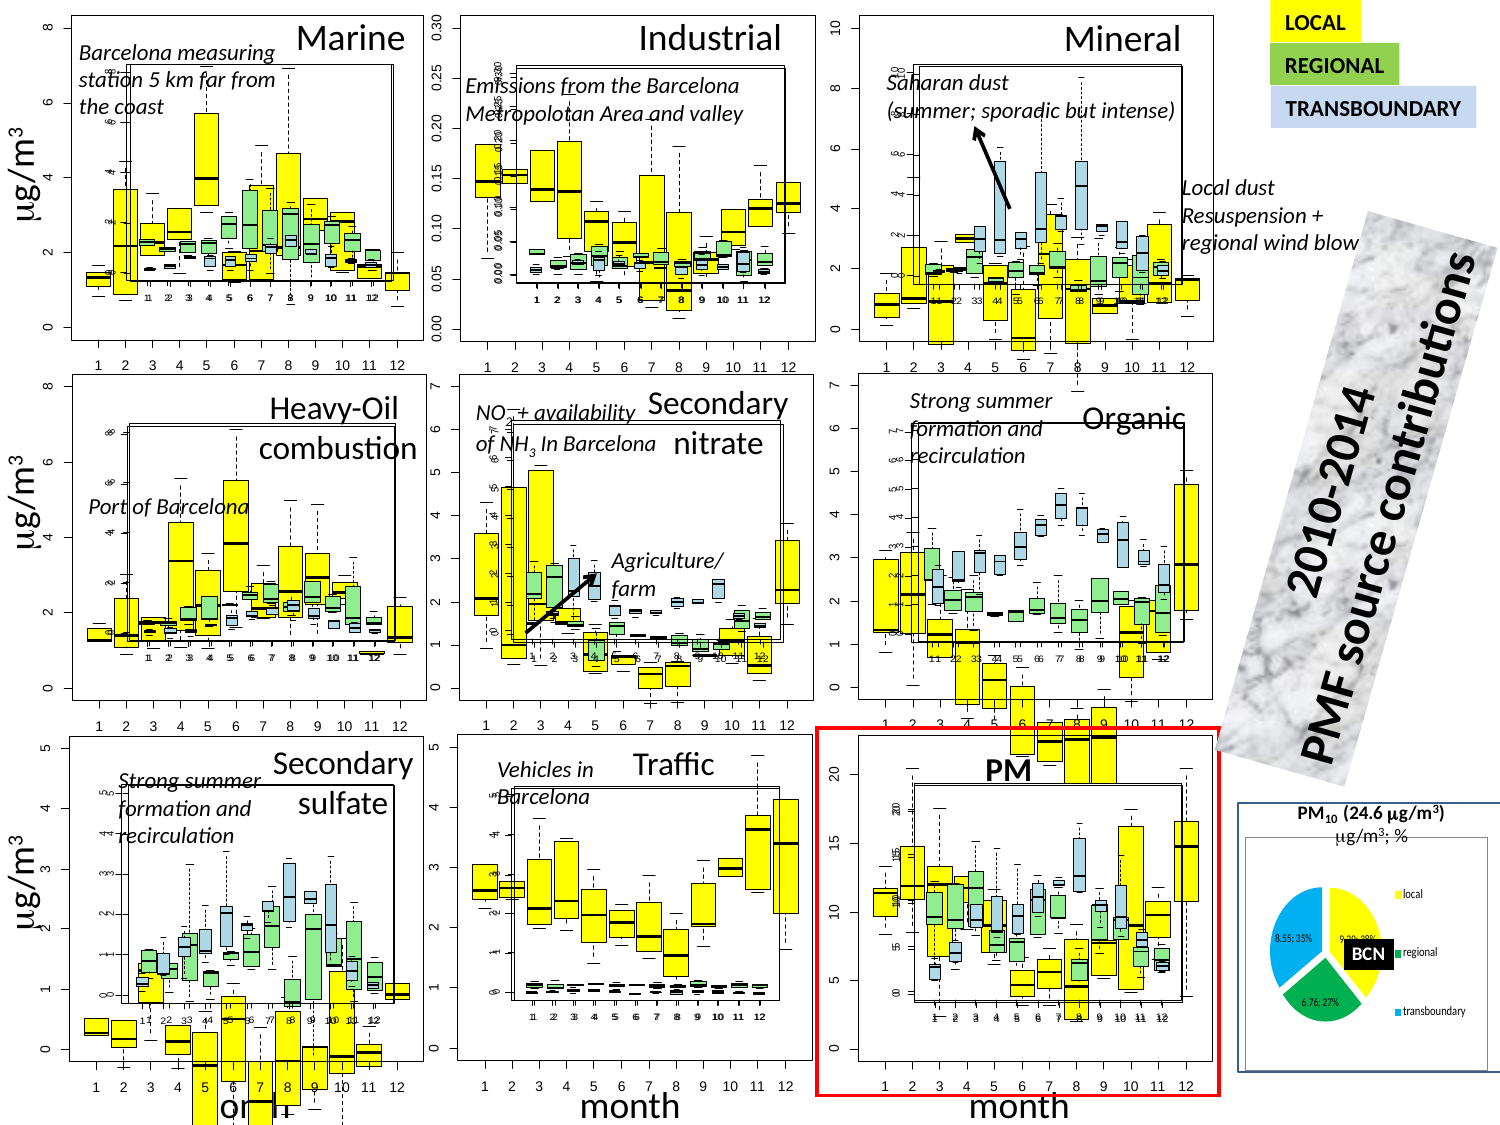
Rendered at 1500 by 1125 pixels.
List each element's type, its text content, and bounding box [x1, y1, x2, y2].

text_box month [953, 1103, 1094, 1125]
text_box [974, 125, 1010, 210]
text_box TRANSBOUNDARY [1270, 85, 1477, 128]
text_box LOCAL [1270, 0, 1361, 42]
text_box 2010-2014 PMF source contributions [1253, 211, 1498, 787]
picture [0, 0, 1250, 1125]
text_box REGIONAL [1270, 42, 1400, 85]
text_box Local dust Resuspension + regional wind blown dust [1254, 165, 1432, 263]
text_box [525, 573, 597, 634]
picture [1235, 793, 1500, 1074]
